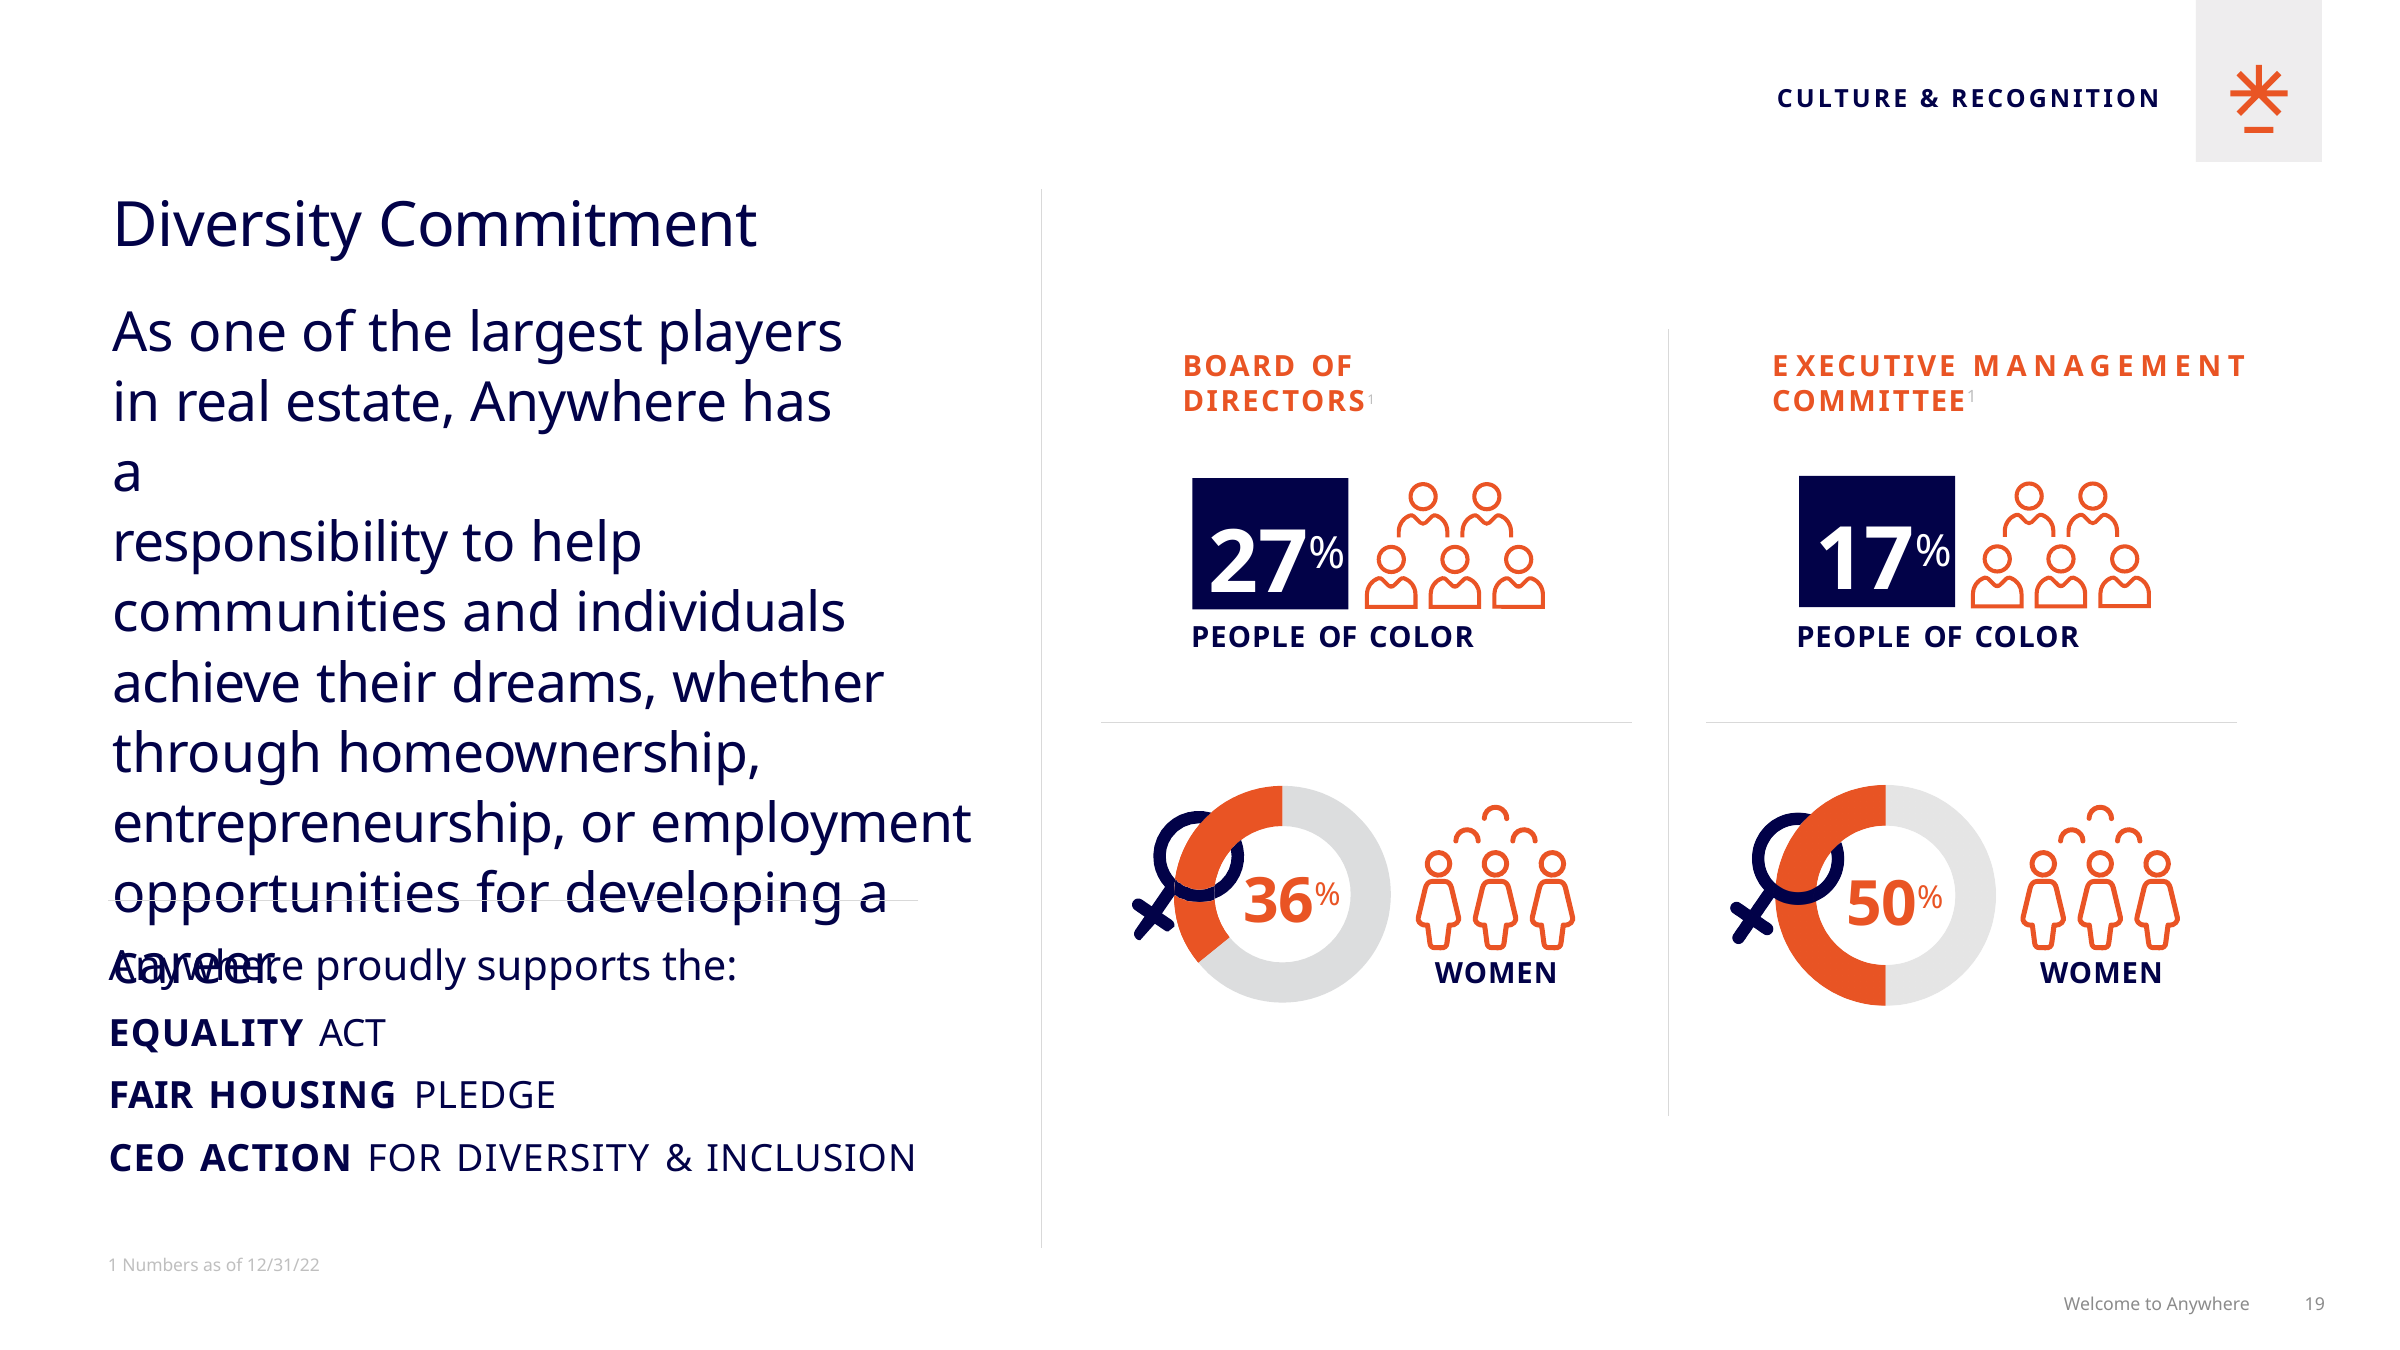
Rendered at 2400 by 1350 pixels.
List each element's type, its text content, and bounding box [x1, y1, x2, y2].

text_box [1364, 481, 1545, 609]
slide_number 19 [2265, 1275, 2325, 1335]
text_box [1415, 804, 1576, 951]
text_box 27% [1192, 478, 1349, 610]
text_box Diversity Commitment [110, 182, 788, 260]
text_box WOMEN [2038, 952, 2165, 990]
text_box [1970, 481, 2151, 609]
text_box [2020, 804, 2180, 951]
text_box PEOPLE OF COLOR [1794, 616, 2081, 654]
footer Welcome to Anywhere [1440, 1275, 2250, 1335]
text_box 17% [1799, 475, 1956, 608]
text_box PEOPLE OF COLOR [1189, 616, 1476, 654]
text_box 1 Numbers as of 12/31/22 [107, 1253, 1503, 1275]
text_box Anywhere proudly supports the: EQUALITY ACT FAIR HOUSING PLEDGE CEO ACTION FOR DIVERSITY & INCLUSION [106, 919, 1022, 1179]
text_box As one of the largest players in real estate, Anywhere has a responsibility to help communities and individuals achieve their dreams, whether through homeownership, entrepreneurship, or employment opportunities for developing a career. [110, 289, 977, 919]
text_box WOMEN [1432, 952, 1560, 990]
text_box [1132, 785, 1391, 1003]
picture [1710, 760, 2024, 1024]
list CULTURE & RECOGNITION [1440, 63, 2160, 135]
text_box BOARD OF DIRECTORS1 [1180, 344, 1553, 417]
text_box E XECUTIVE MANAGEMENT COMMITTEE1 [1769, 344, 2265, 417]
